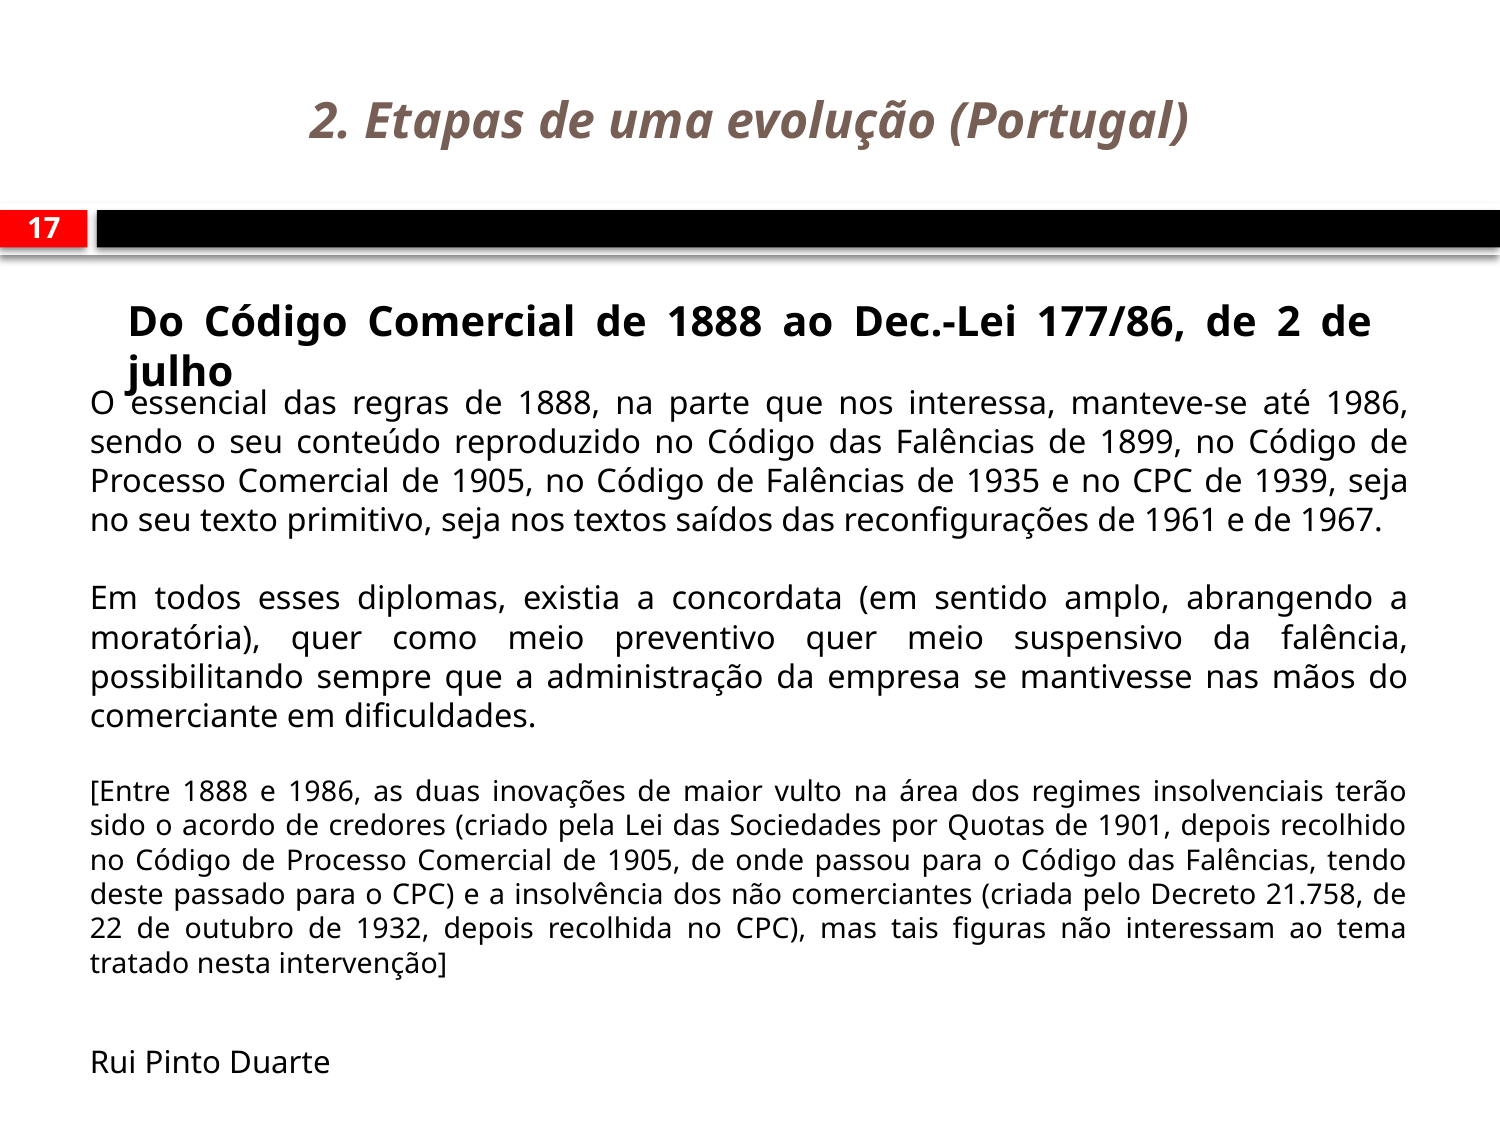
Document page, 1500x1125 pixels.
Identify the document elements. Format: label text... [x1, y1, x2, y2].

text_box O essencial das regras de 1888, na parte que nos interessa, manteve-se até 1986, sendo o seu conteúdo reproduzido no Código das Falências de 1899, no Código de Processo Comercial de 1905, no Código de Falências de 1935 e no CPC de 1939, seja no seu texto primitivo, seja nos textos saídos das reconfigurações de 1961 e de 1967. Em todos esses diplomas, existia a concordata (em sentido amplo, abrangendo a moratória), quer como meio preventivo quer meio suspensivo da falência, possibilitando sempre que a administração da empresa se mantivesse nas mãos do comerciante em dificuldades. [Entre 1888 e 1986, as duas inovações de maior vulto na área dos regimes insolvenciais terão sido o acordo de credores (criado pela Lei das Sociedades por Quotas de 1901, depois recolhido no Código de Processo Comercial de 1905, de onde passou para o Código das Falências, tendo deste passado para o CPC) e a insolvência dos não comerciantes (criada pelo Decreto 21.758, de 22 de outubro de 1932, depois recolhida no CPC), mas tais figuras não interessam ao tema tratado nesta intervenção] [74, 374, 1425, 988]
text_box Rui Pinto Duarte [75, 1034, 713, 1087]
title 2. Etapas de uma evolução (Portugal) [0, 37, 1500, 200]
slide_number 17 [0, 208, 88, 249]
text_box Do Código Comercial de 1888 ao Dec.-Lei 177/86, de 2 de julho [112, 287, 1388, 374]
